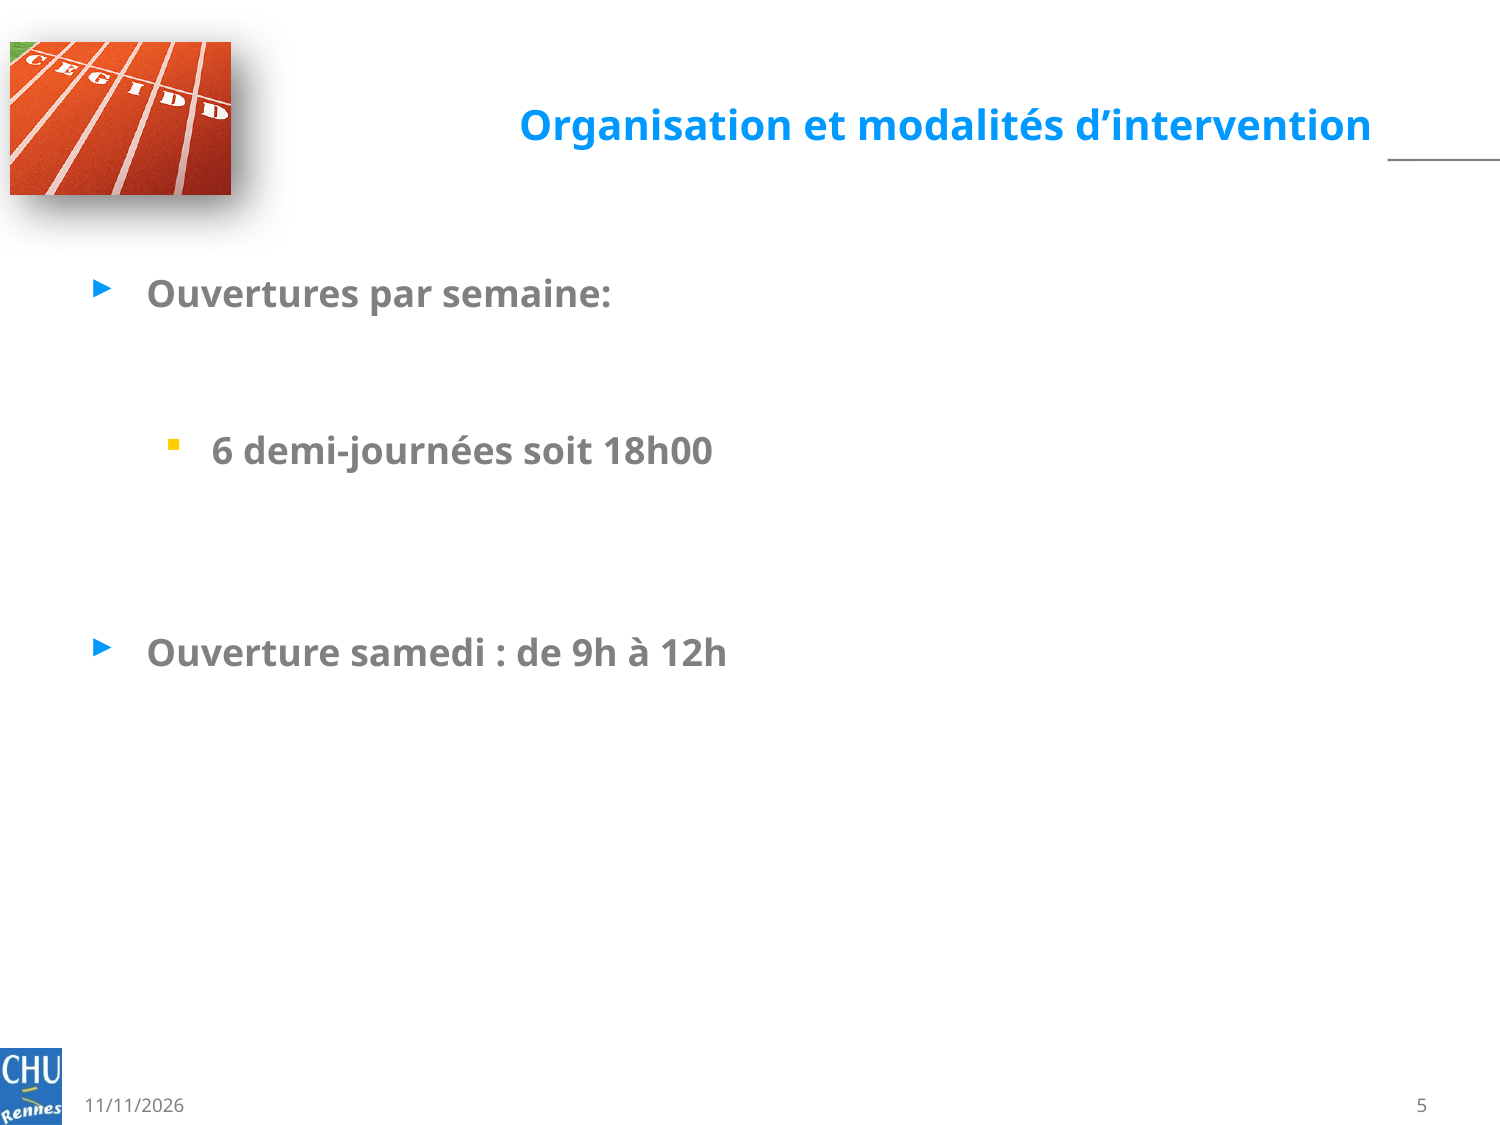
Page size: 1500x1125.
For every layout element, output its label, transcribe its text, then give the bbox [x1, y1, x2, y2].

picture [0, 1048, 62, 1125]
list Ouvertures par semaine: 6 demi-journées soit 18h00 Ouverture samedi : de 9h à 12h [75, 262, 1425, 977]
slide_number 5 [1092, 1086, 1443, 1125]
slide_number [69, 1086, 420, 1125]
title Organisation et modalités d’intervention [242, 42, 1388, 206]
picture [10, 42, 231, 195]
